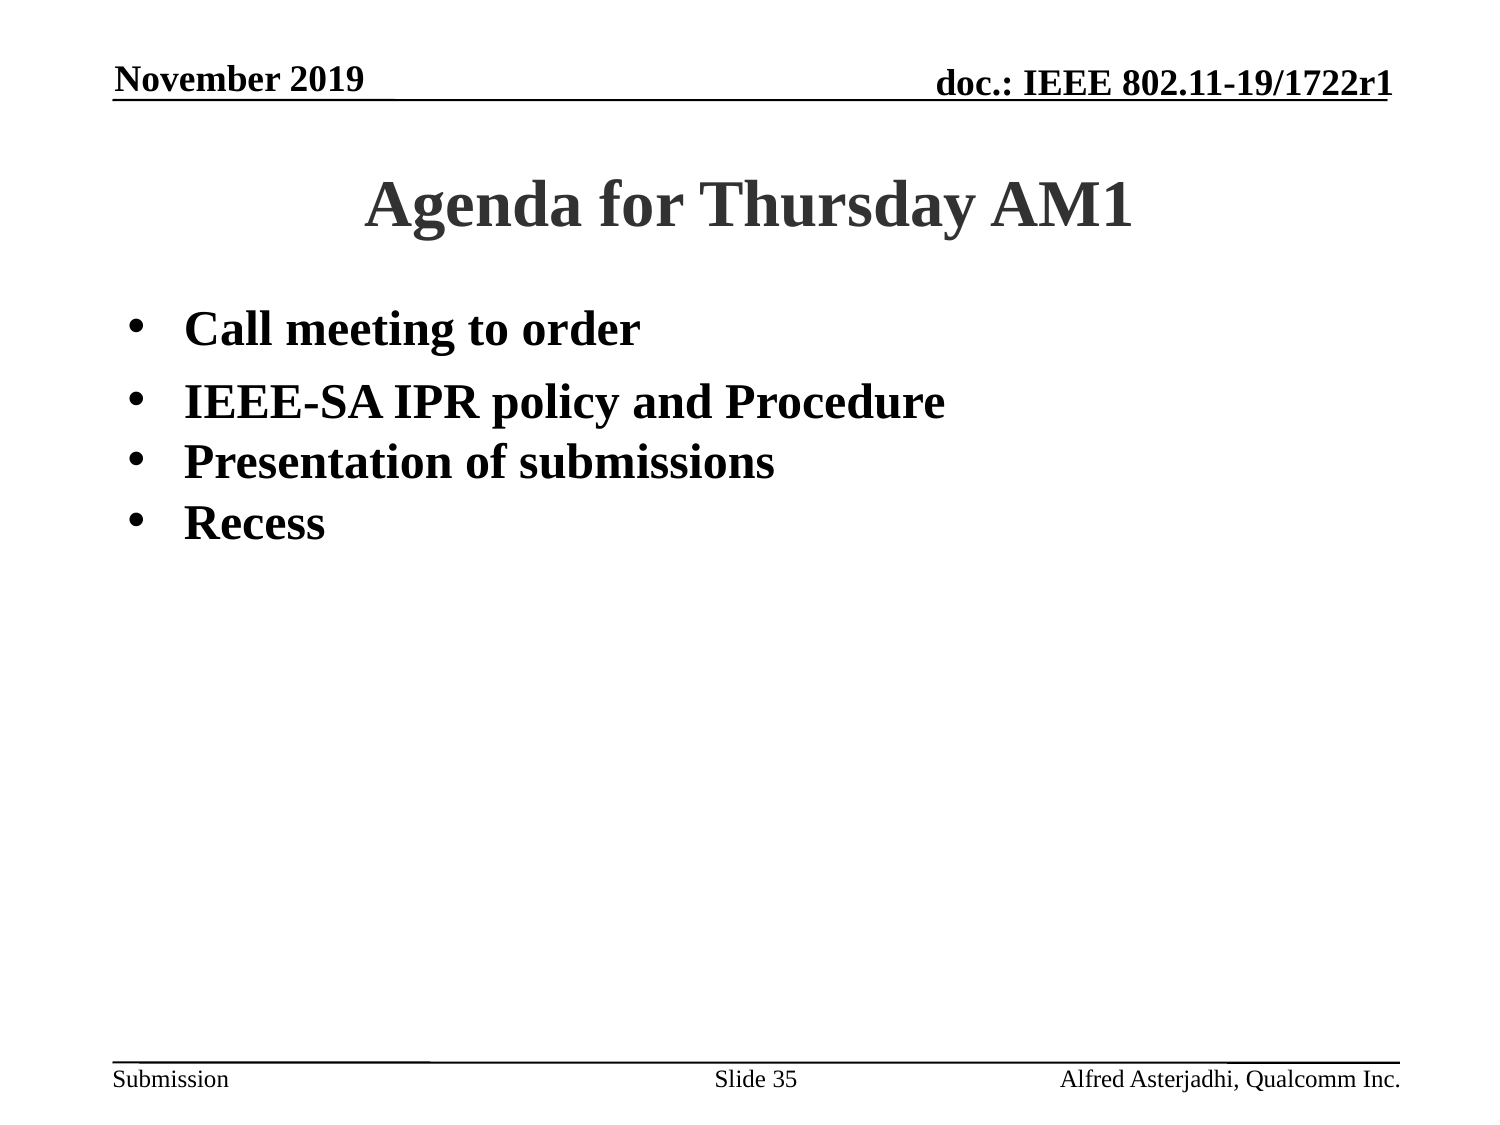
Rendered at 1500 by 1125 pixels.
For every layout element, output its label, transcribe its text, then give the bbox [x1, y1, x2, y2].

list Call meeting to order IEEE-SA IPR policy and Procedure Presentation of submissions Recess [112, 299, 1388, 975]
title Agenda for Thursday AM1 [62, 112, 1438, 288]
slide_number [114, 54, 423, 100]
footer Alfred Asterjadhi, Qualcomm Inc. [878, 1061, 1402, 1093]
slide_number Slide 35 [712, 1061, 800, 1123]
